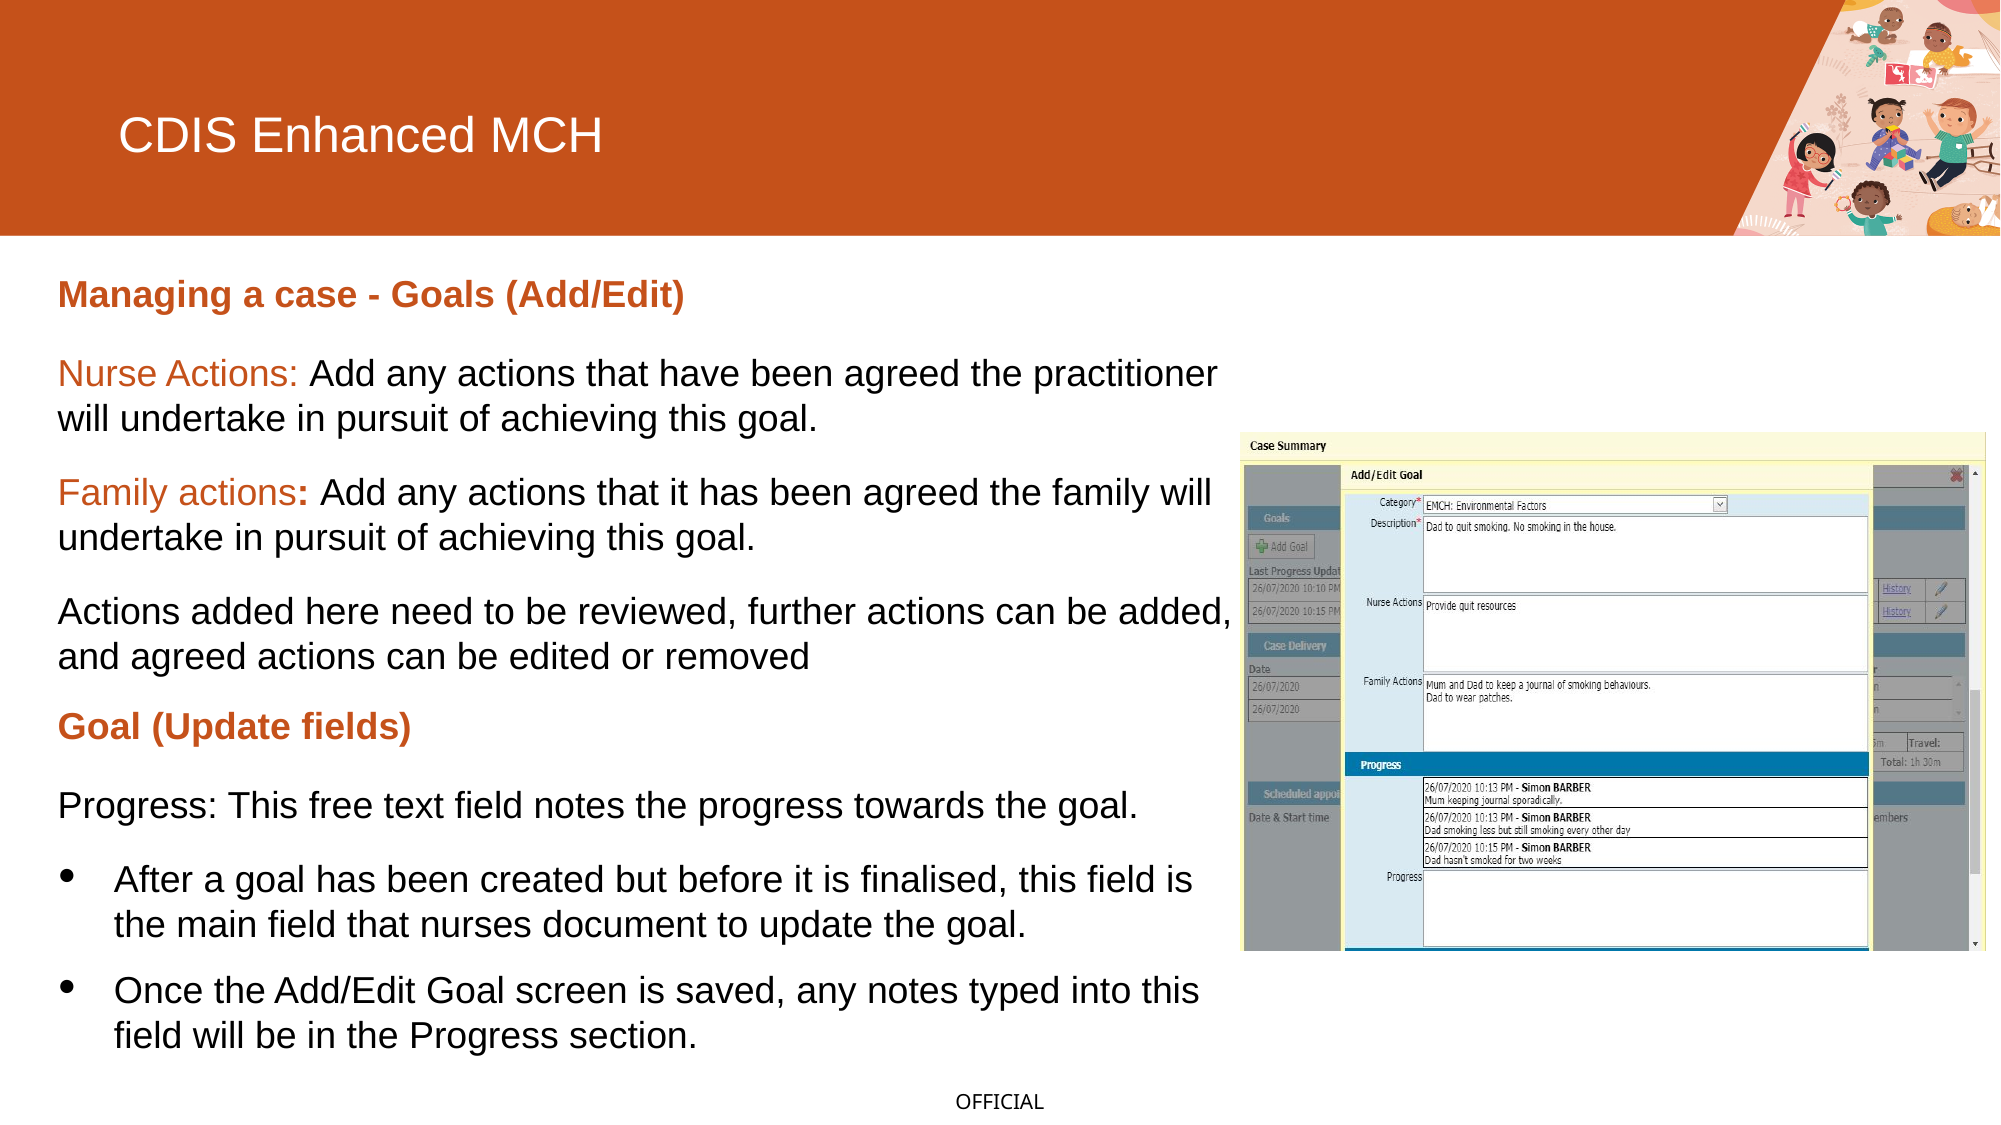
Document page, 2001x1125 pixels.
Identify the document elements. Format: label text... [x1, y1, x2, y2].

list Managing a case - Goals (Add/Edit) Nurse Actions: Add any actions that have been agreed the practitioner will undertake in pursuit of achieving this goal. Family actions: Add any actions that it has been agreed the family will undertake in pursuit of achieving this goal. Actions added here need to be reviewed, further actions can be added, and agreed actions can be edited or removed Goal (Update fields) Progress: This free text field notes the progress towards the goal. After a goal has been created but before it is finalised, this field is the main field that nurses document to update the goal. Once the Add/Edit Goal screen is saved, any notes typed into this field will be in the Progress section. [57, 265, 1241, 1063]
title CDIS Enhanced MCH [118, 44, 1683, 222]
picture [0, 0, 2001, 1125]
